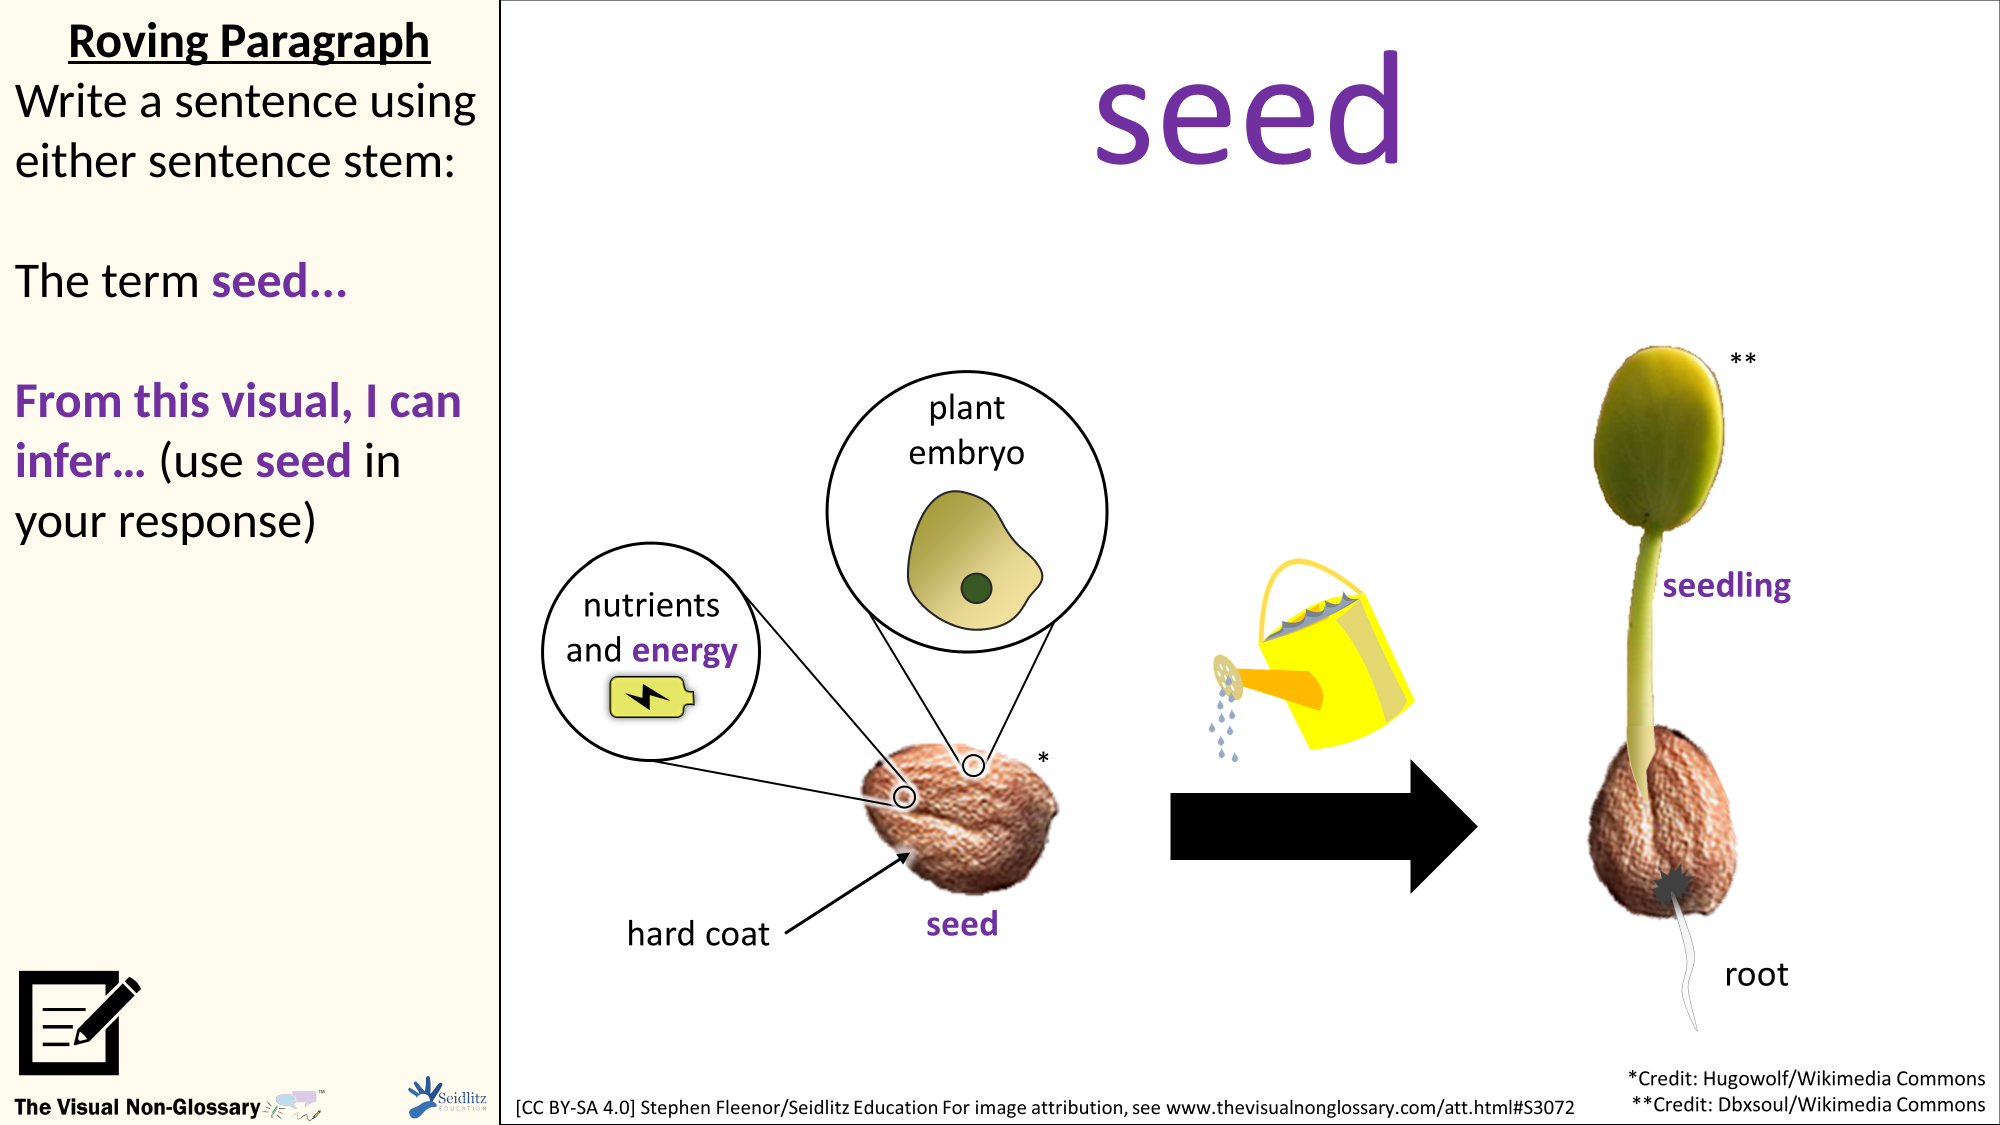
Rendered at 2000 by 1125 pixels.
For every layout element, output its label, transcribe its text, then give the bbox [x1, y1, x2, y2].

text_box Write a sentence using either sentence stem: The term seed... From this visual, I can infer… (use seed in your response) [0, 59, 494, 555]
picture [403, 1073, 495, 1125]
text_box Roving Paragraph​ [53, 0, 446, 59]
picture [499, 0, 2000, 1125]
picture [0, 961, 328, 1125]
